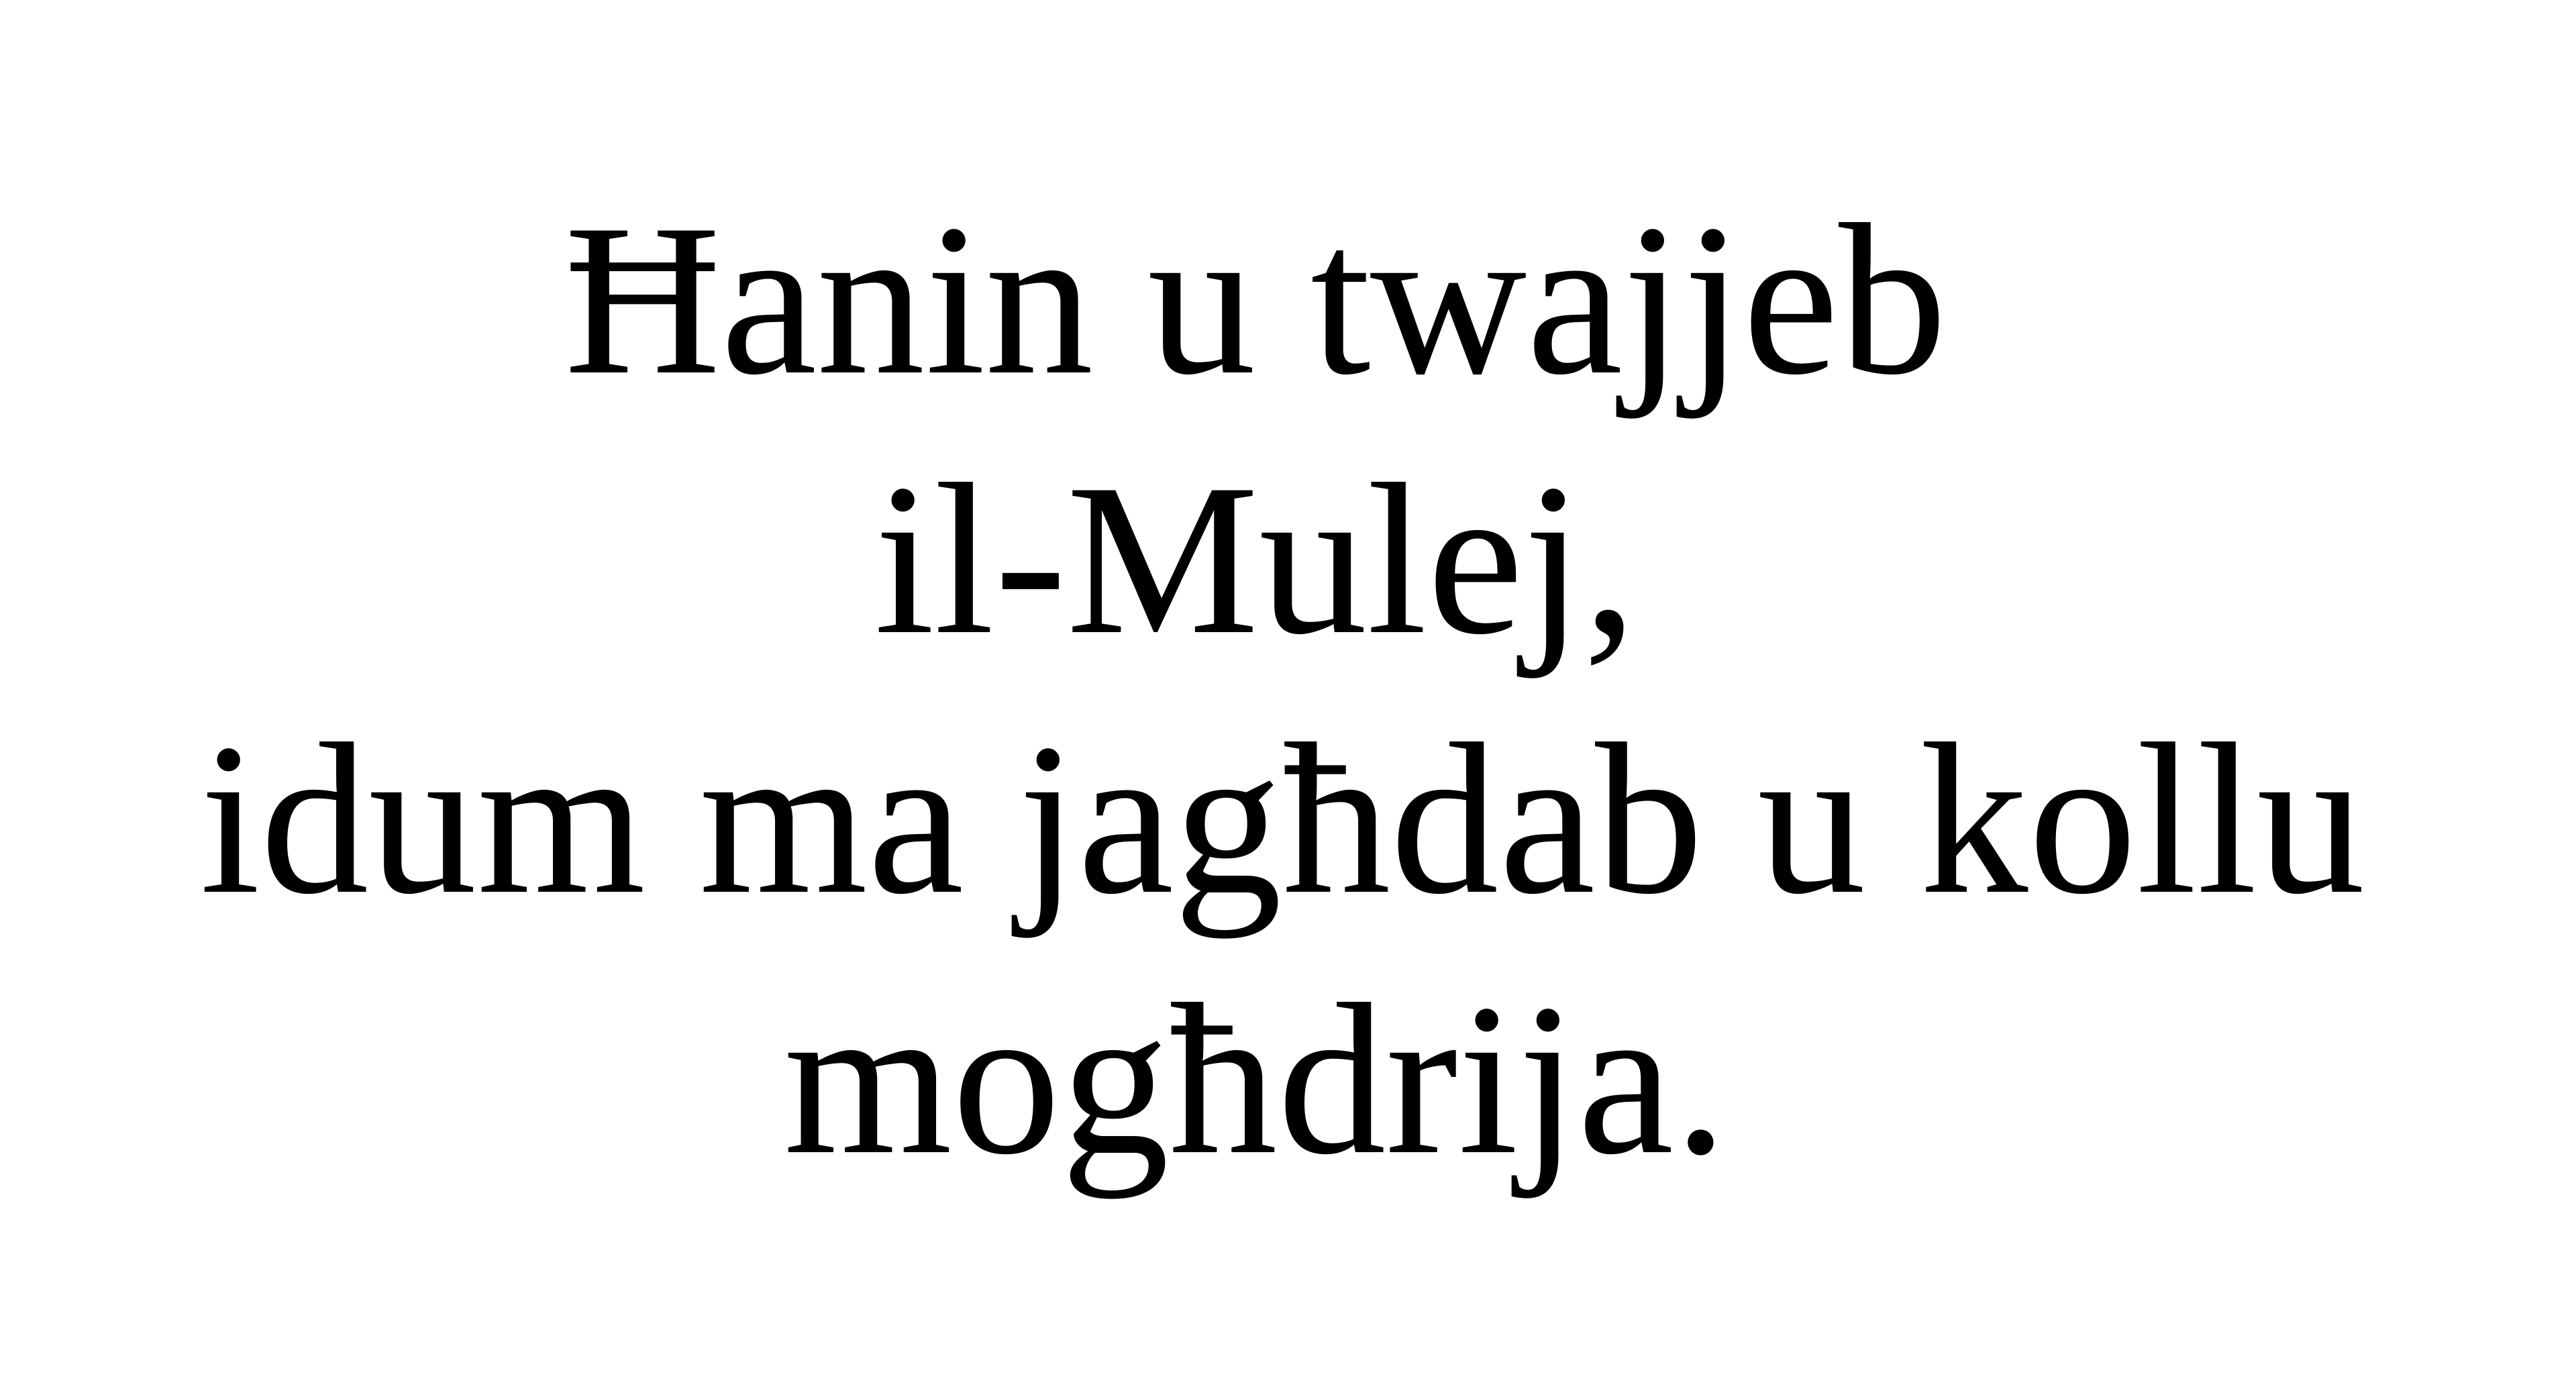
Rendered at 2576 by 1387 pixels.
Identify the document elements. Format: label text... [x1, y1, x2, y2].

text_box Ħanin u twajjeb il-Mulej, idum ma jagħdab u kollu mogħdrija. [100, 150, 2467, 1201]
